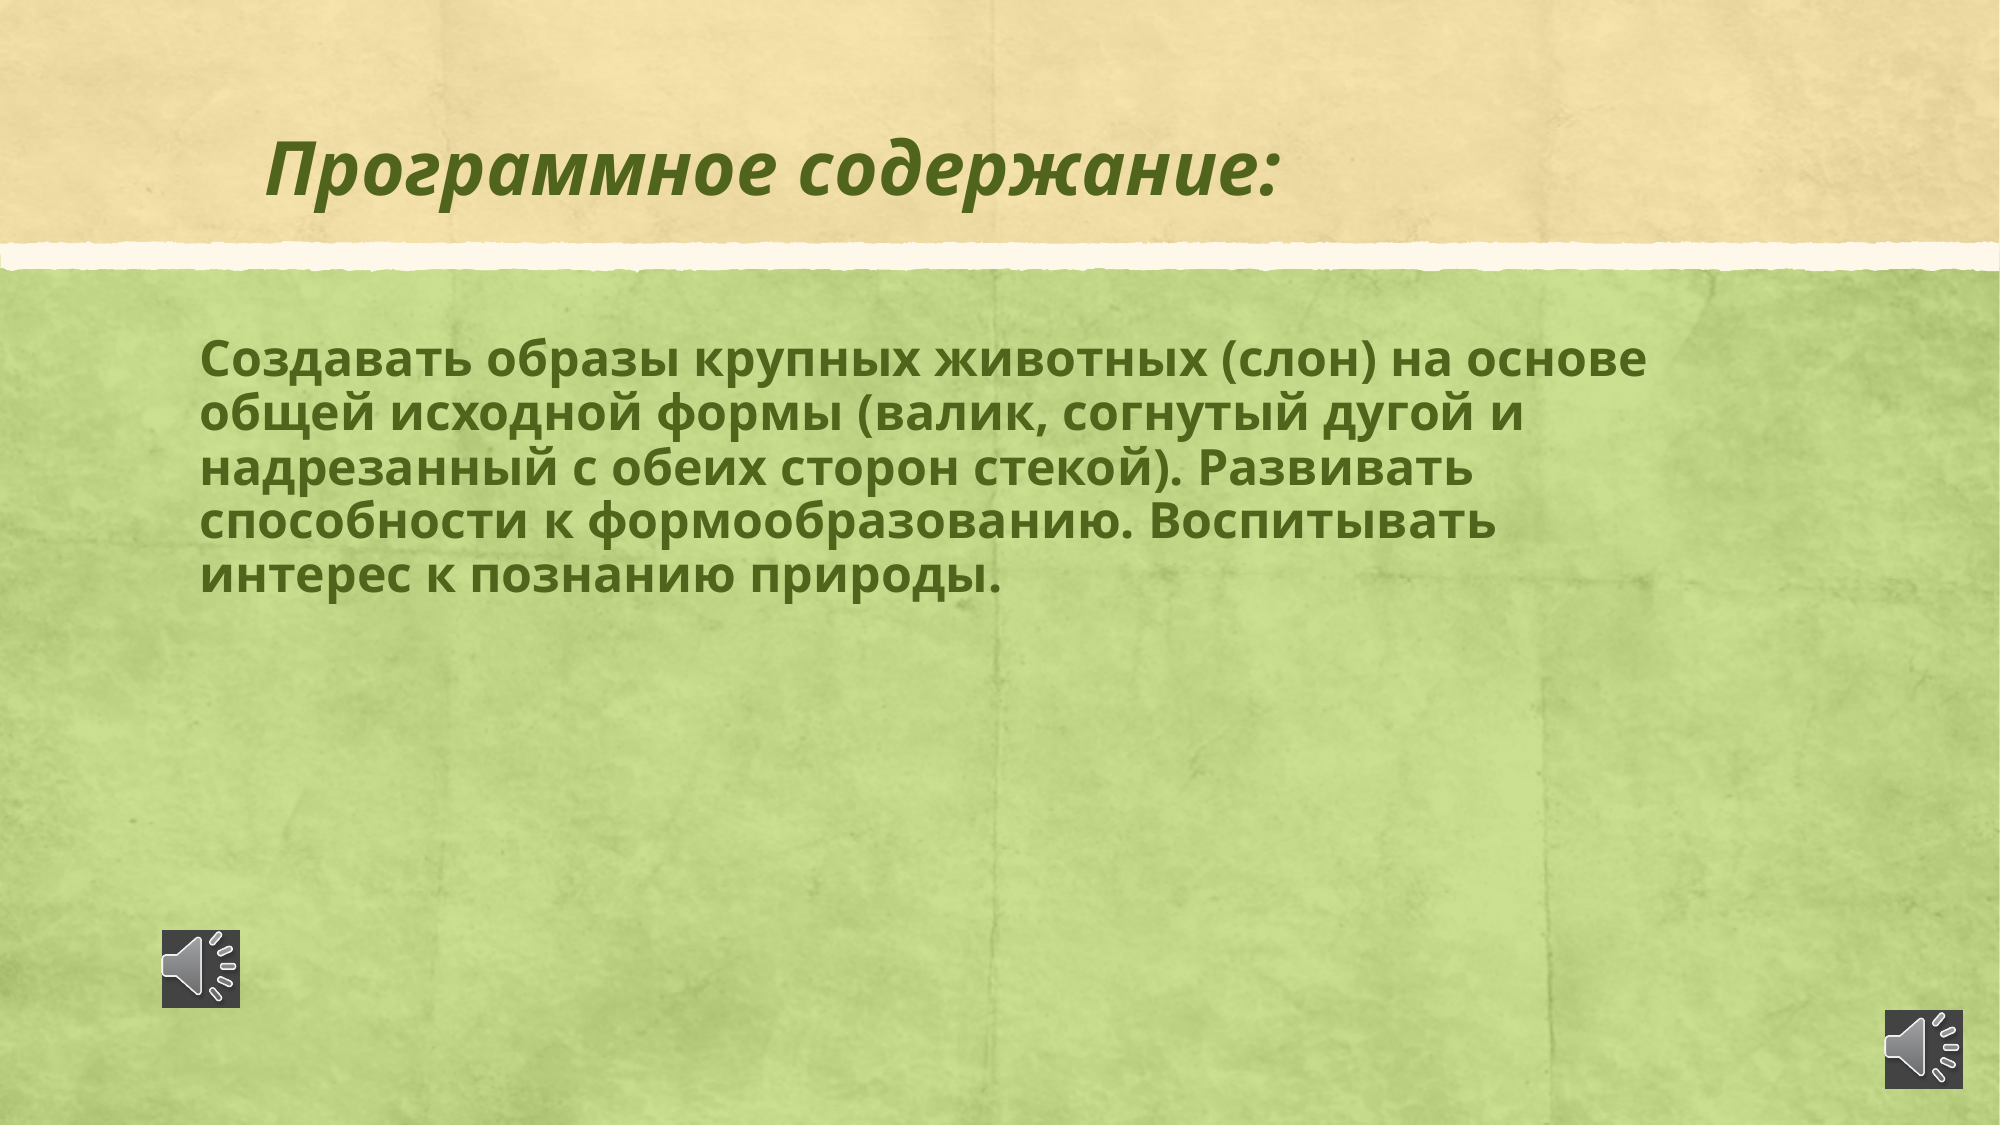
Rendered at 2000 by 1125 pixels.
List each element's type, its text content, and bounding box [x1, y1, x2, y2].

title Программное содержание: [249, 31, 1750, 219]
picture [160, 928, 241, 1009]
list Создавать образы крупных животных (слон) на основе общей исходной формы (валик, согнутый дугой и надрезанный с обеих сторон стекой). Развивать способности к формообразованию. Воспитывать интерес к познанию природы. [184, 326, 1685, 1027]
picture [1884, 1009, 1964, 1090]
